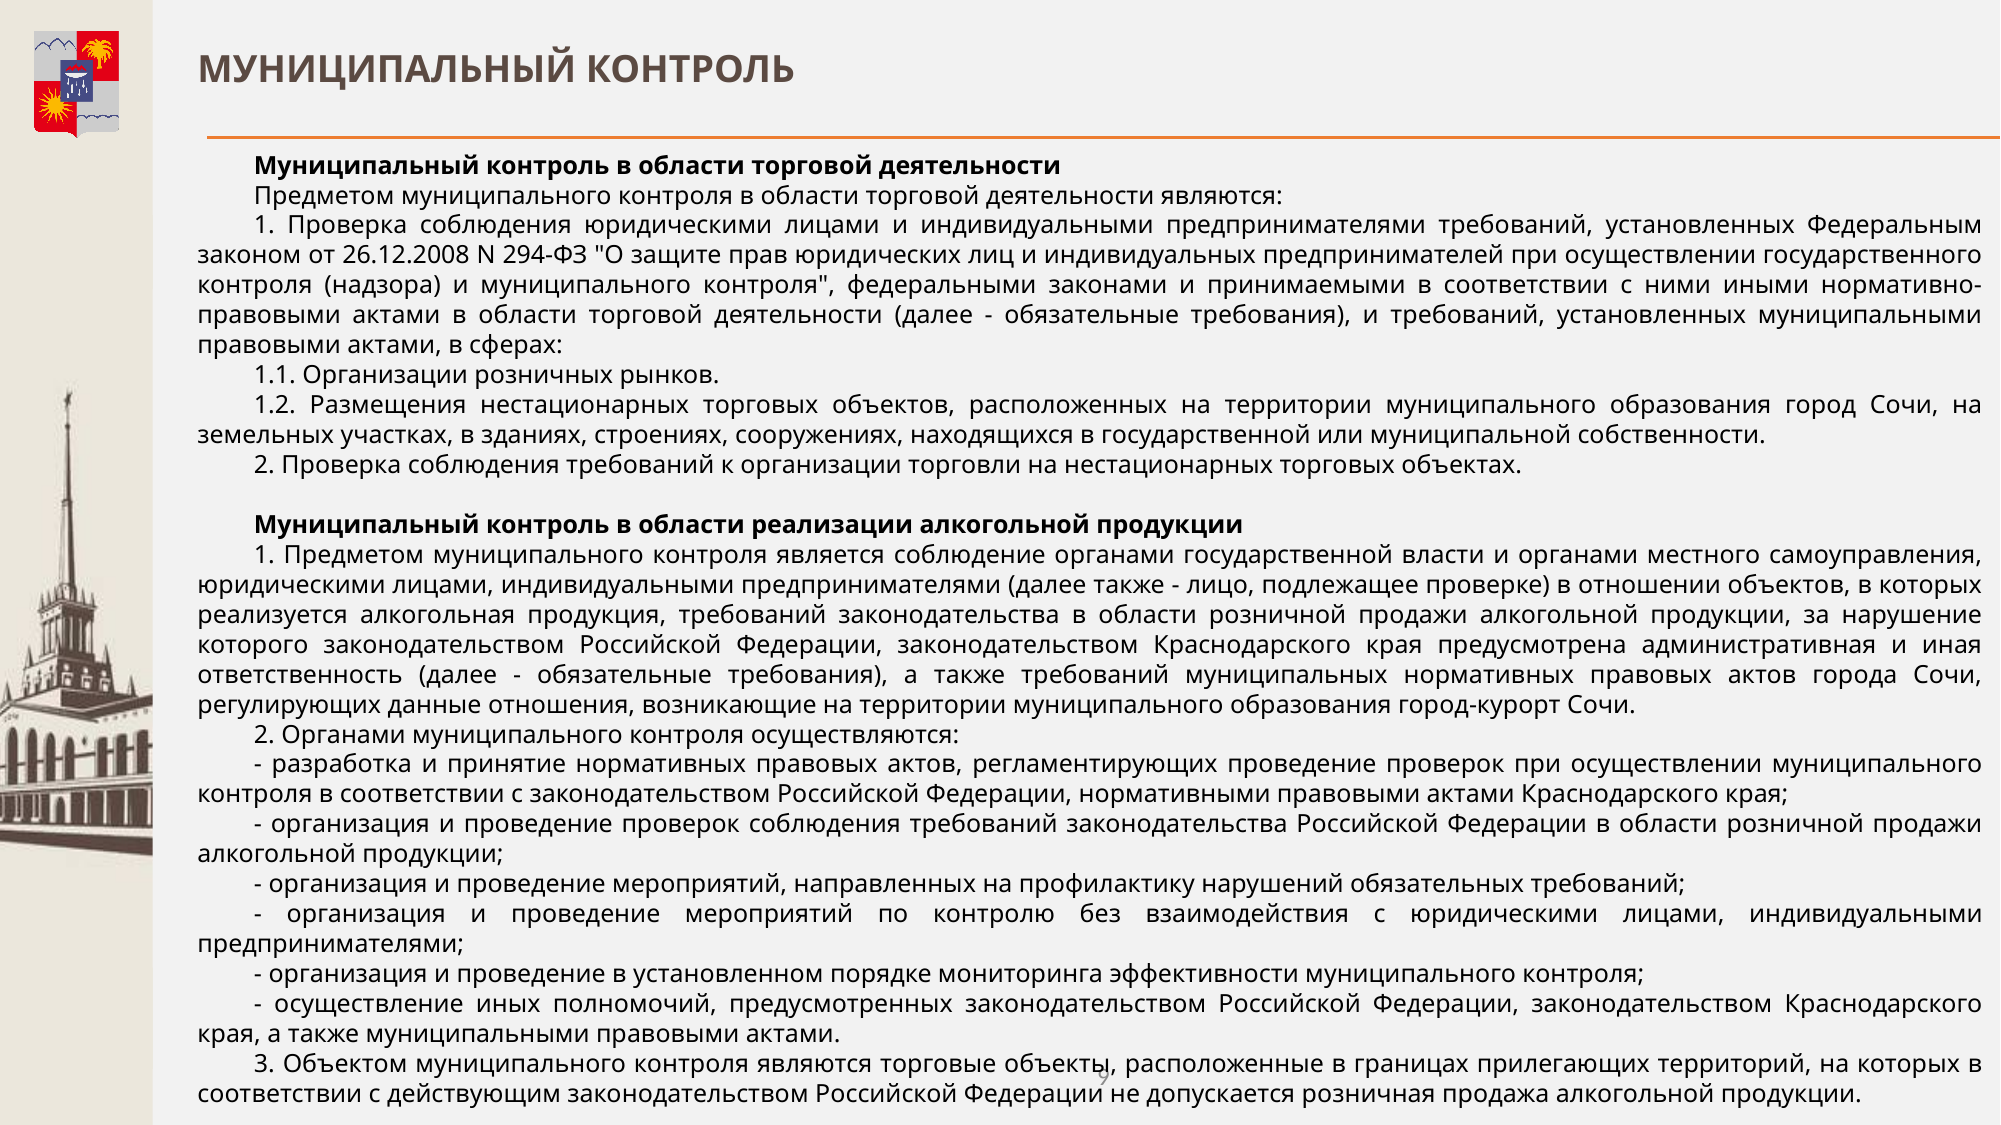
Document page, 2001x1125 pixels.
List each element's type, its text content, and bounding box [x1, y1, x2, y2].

picture [34, 31, 119, 138]
text_box МУНИЦИПАЛЬНЫЙ КОНТРОЛЬ [182, 37, 1450, 98]
text_box Муниципальный контроль в области торговой деятельности Предметом муниципального контроля в области торговой деятельности являются: 1. Проверка соблюдения юридическими лицами и индивидуальными предпринимателями требований, установленных Федеральным законом от 26.12.2008 N 294-ФЗ "О защите прав юридических лиц и индивидуальных предпринимателей при осуществлении государственного контроля (надзора) и муниципального контроля", федеральными законами и принимаемыми в соответствии с ними иными нормативно-правовыми актами в области торговой деятельности (далее - обязательные требования), и требований, установленных муниципальными правовыми актами, в сферах: 1.1. Организации розничных рынков. 1.2. Размещения нестационарных торговых объектов, расположенных на территории муниципального образования город Сочи, на земельных участках, в зданиях, строениях, сооружениях, находящихся в государственной или муниципальной собственности. 2. Проверка соблюдения требований к организации торговли на нестационарных торговых объектах. Муниципальный контроль в области реализации алкогольной продукции 1. Предметом муниципального контроля является соблюдение органами государственной власти и органами местного самоуправления, юридическими лицами, индивидуальными предпринимателями (далее также - лицо, подлежащее проверке) в отношении объектов, в которых реализуется алкогольная продукция, требований законодательства в области розничной продажи алкогольной продукции, за нарушение которого законодательством Российской Федерации, законодательством Краснодарского края предусмотрена административная и иная ответственность (далее - обязательные требования), а также требований муниципальных нормативных правовых актов города Сочи, регулирующих данные отношения, возникающие на территории муниципального образования город-курорт Сочи. 2. Органами муниципального контроля осуществляются: - разработка и принятие нормативных правовых актов, регламентирующих проведение проверок при осуществлении муниципального контроля в соответствии с законодательством Российской Федерации, нормативными правовыми актами Краснодарского края; - организация и проведение проверок соблюдения требований законодательства Российской Федерации в области розничной продажи алкогольной продукции; - организация и проведение мероприятий, направленных на профилактику нарушений обязательных требований; - организация и проведение мероприятий по контролю без взаимодействия с юридическими лицами, индивидуальными предпринимателями; - организация и проведение в установленном порядке мониторинга эффективности муниципального контроля; - осуществление иных полномочий, предусмотренных законодательством Российской Федерации, законодательством Краснодарского края, а также муниципальными правовыми актами. 3. Объектом муниципального контроля являются торговые объекты, расположенные в границах прилегающих территорий, на которых в соответствии с действующим законодательством Российской Федерации не допускается розничная продажа алкогольной продукции. [182, 141, 2000, 1115]
picture [0, 215, 153, 967]
